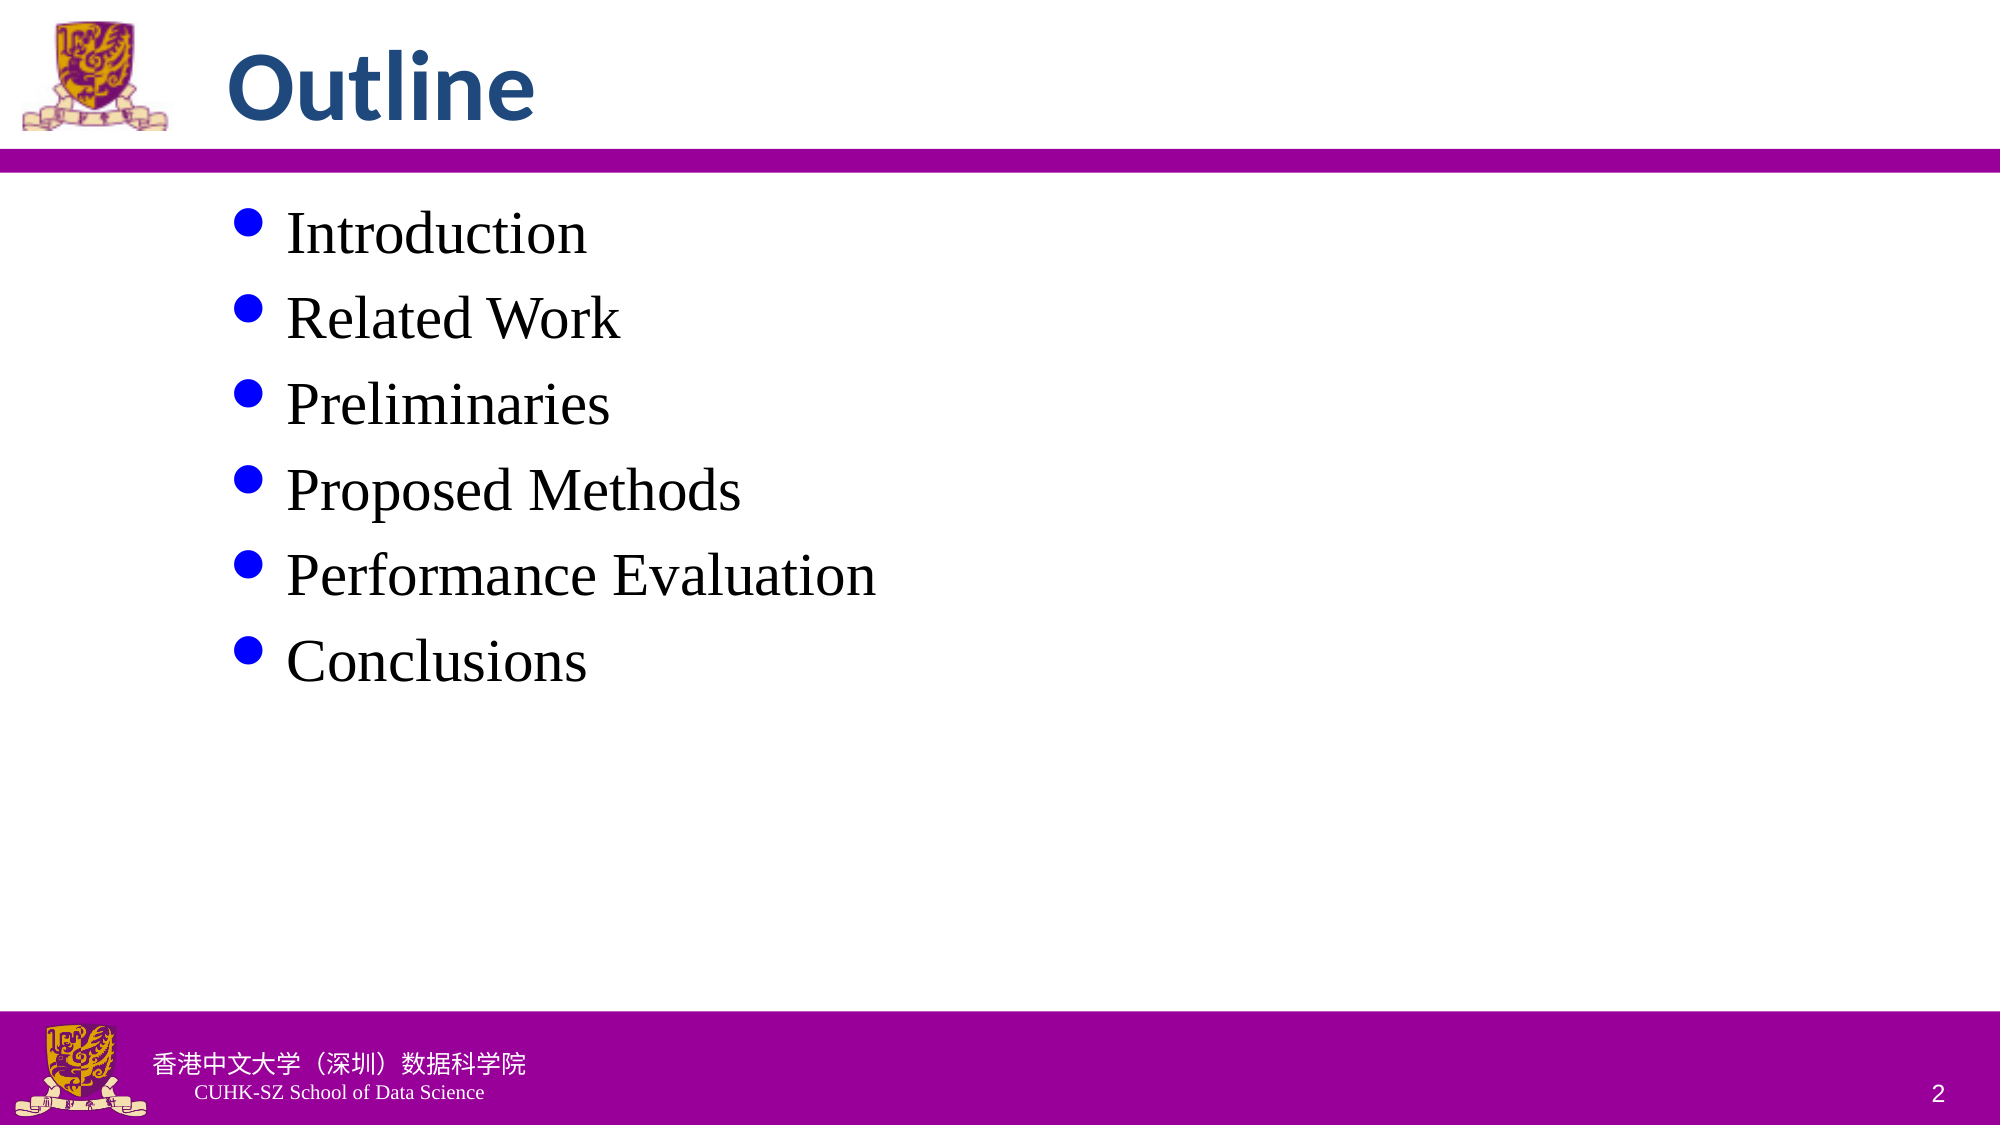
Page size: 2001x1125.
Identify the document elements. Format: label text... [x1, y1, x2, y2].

slide_number 2 [1493, 1070, 1961, 1125]
title Outline [212, 23, 1898, 138]
picture [21, 20, 173, 131]
picture [14, 1023, 149, 1117]
list Introduction Related Work Preliminaries Proposed Methods Performance Evaluation Conclusions [214, 184, 1901, 769]
